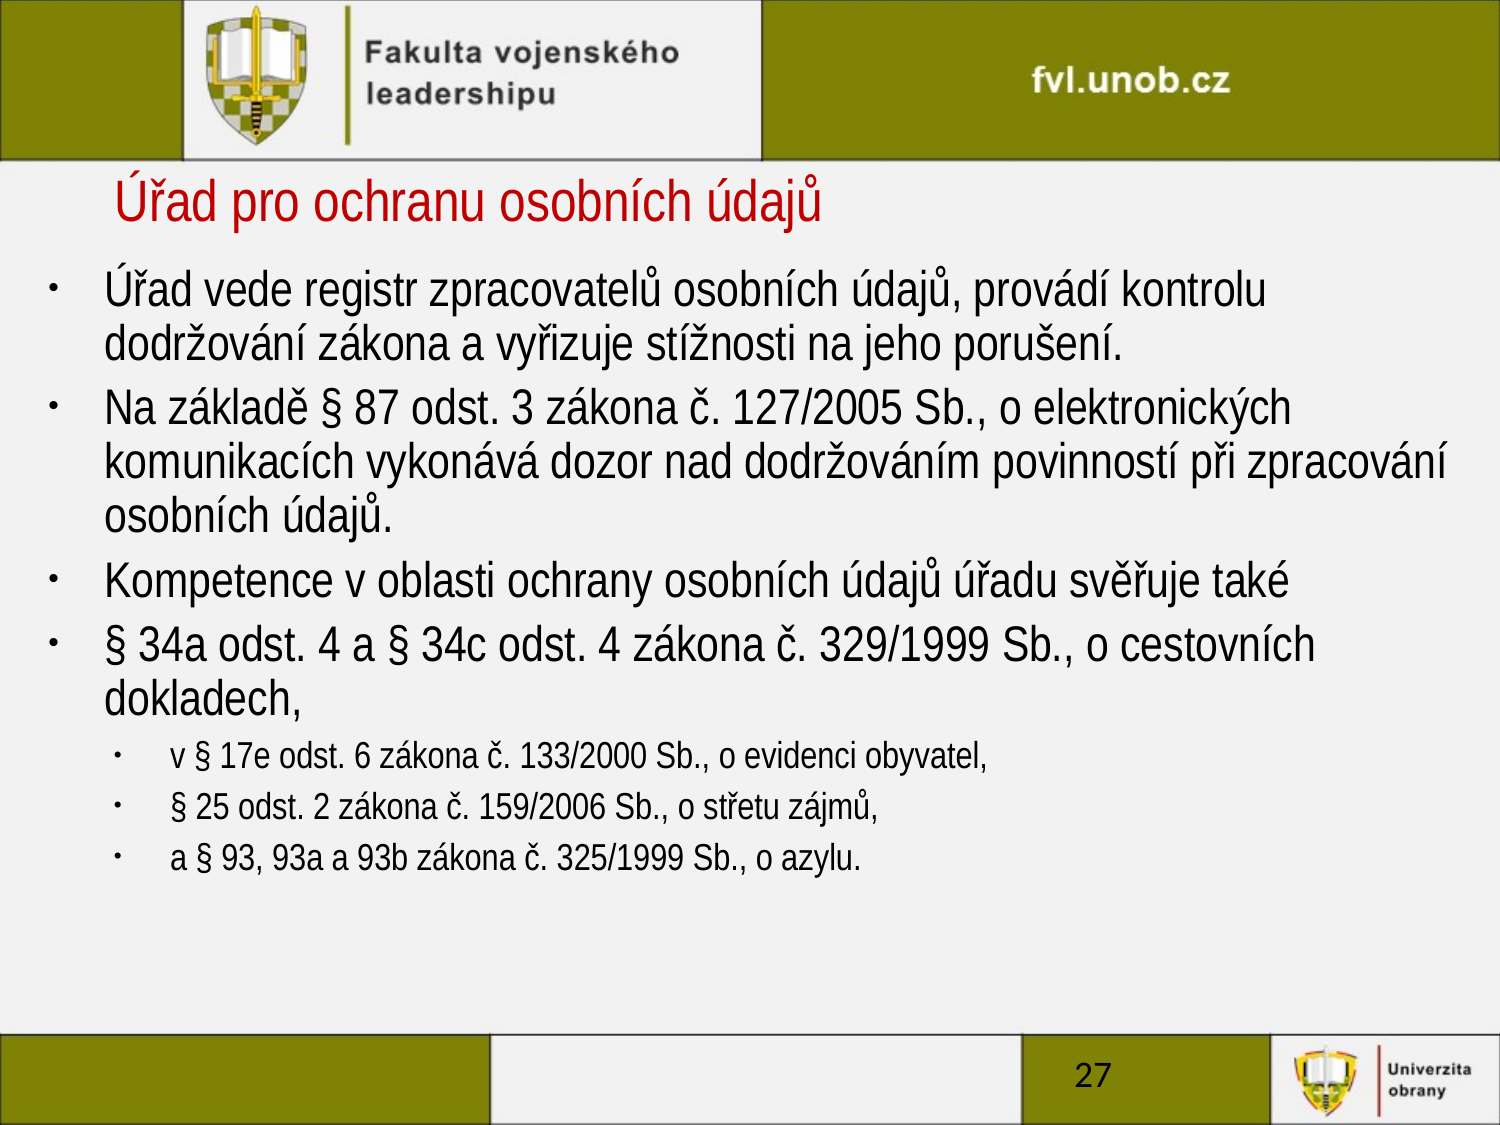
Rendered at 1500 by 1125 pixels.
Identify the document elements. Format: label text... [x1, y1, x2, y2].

slide_number 27 [1059, 1042, 1189, 1103]
list Úřad vede registr zpracovatelů osobních údajů, provádí kontrolu dodržování zákona a vyřizuje stížnosti na jeho porušení. Na základě § 87 odst. 3 zákona č. 127/2005 Sb., o elektronických komunikacích vykonává dozor nad dodržováním povinností při zpracování osobních údajů. Kompetence v oblasti ochrany osobních údajů úřadu svěřuje také § 34a odst. 4 a § 34c odst. 4 zákona č. 329/1999 Sb., o cestovních dokladech, v § 17e odst. 6 zákona č. 133/2000 Sb., o evidenci obyvatel, § 25 odst. 2 zákona č. 159/2006 Sb., o střetu zájmů, a § 93, 93a a 93b zákona č. 325/1999 Sb., o azylu. [29, 255, 1471, 1012]
title Úřad pro ochranu osobních údajů [100, 160, 1294, 244]
picture [0, 0, 1500, 1125]
